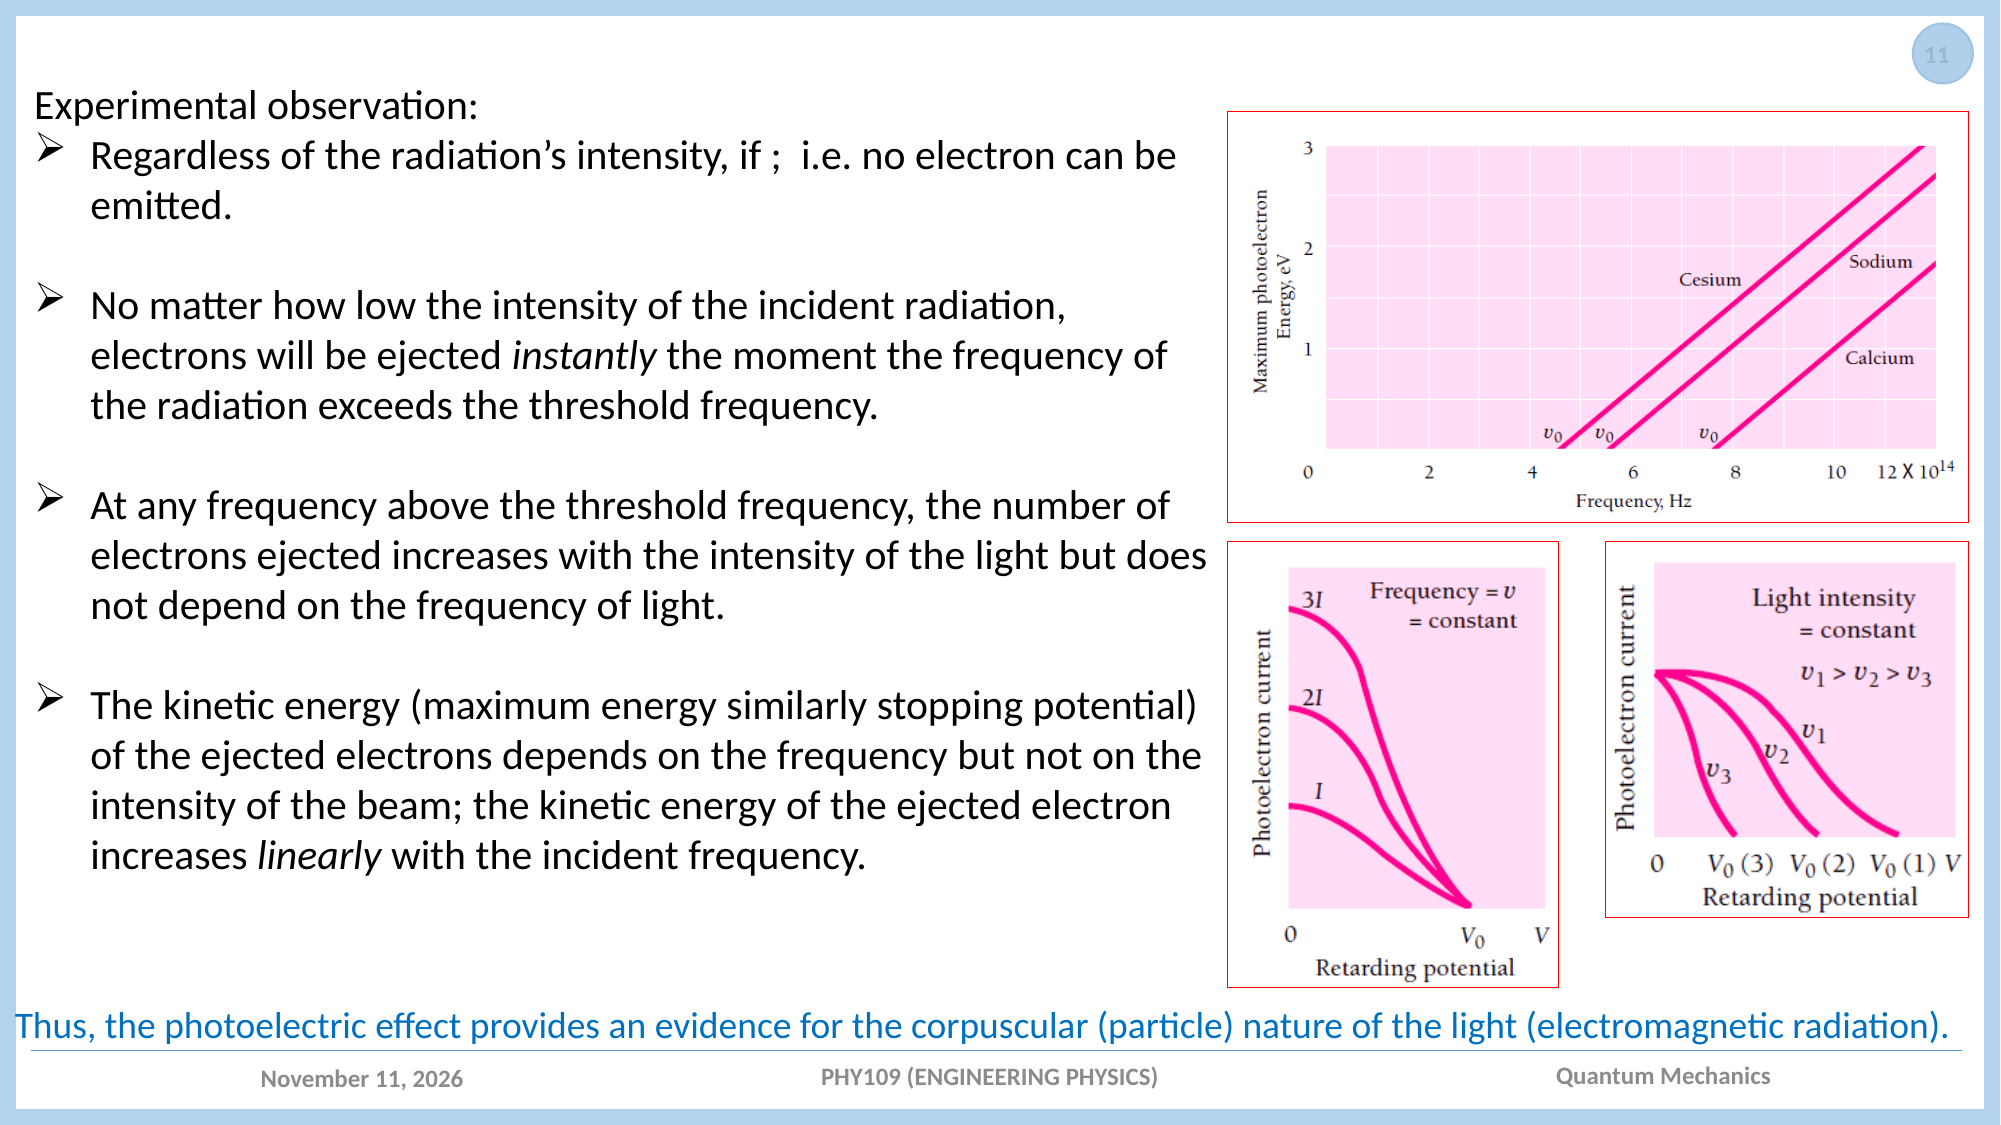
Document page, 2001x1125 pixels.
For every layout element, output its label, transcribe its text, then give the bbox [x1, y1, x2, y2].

picture [1227, 111, 1969, 523]
text_box Thus, the photoelectric effect provides an evidence for the corpuscular (particle) nature of the light (electromagnetic radiation). [0, 993, 2000, 1054]
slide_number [137, 1054, 588, 1108]
picture [1605, 541, 1969, 918]
footer PHY109 (ENGINEERING PHYSICS) [652, 1054, 1328, 1105]
slide_number 11 [1897, 23, 1965, 84]
picture [1227, 541, 1559, 988]
